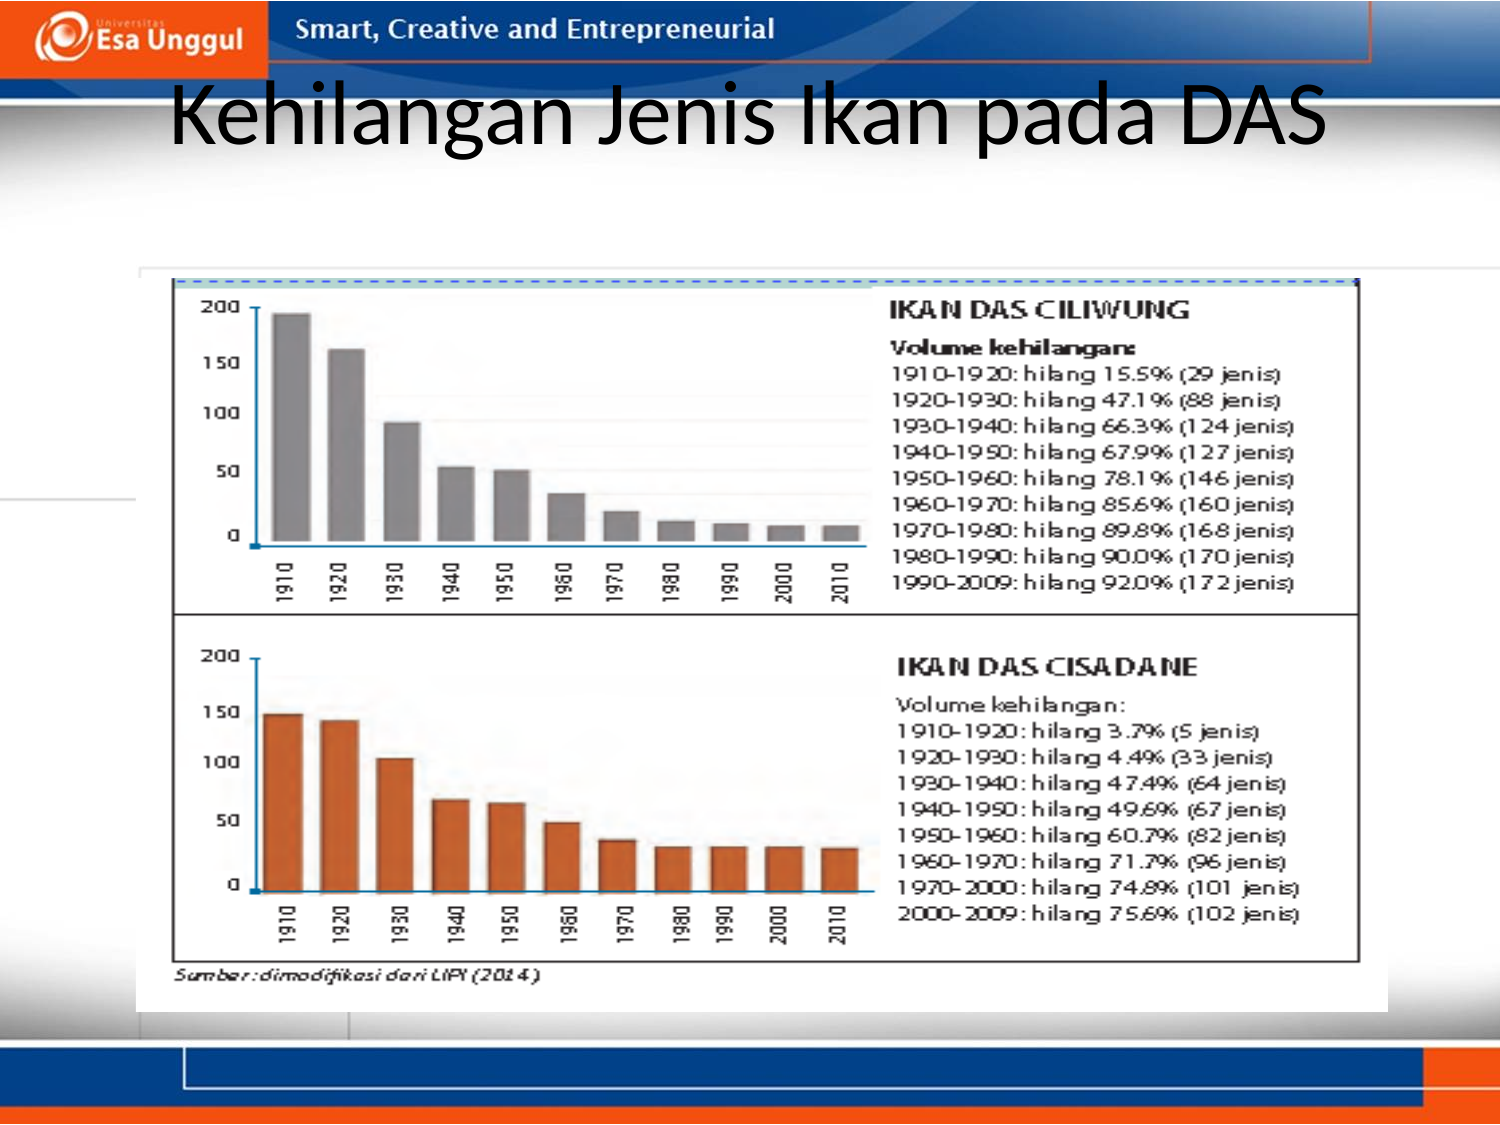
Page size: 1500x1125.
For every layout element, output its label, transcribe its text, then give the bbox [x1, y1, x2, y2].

title Kehilangan Jenis Ikan pada DAS [75, 45, 1425, 233]
picture [0, 1, 1500, 1124]
